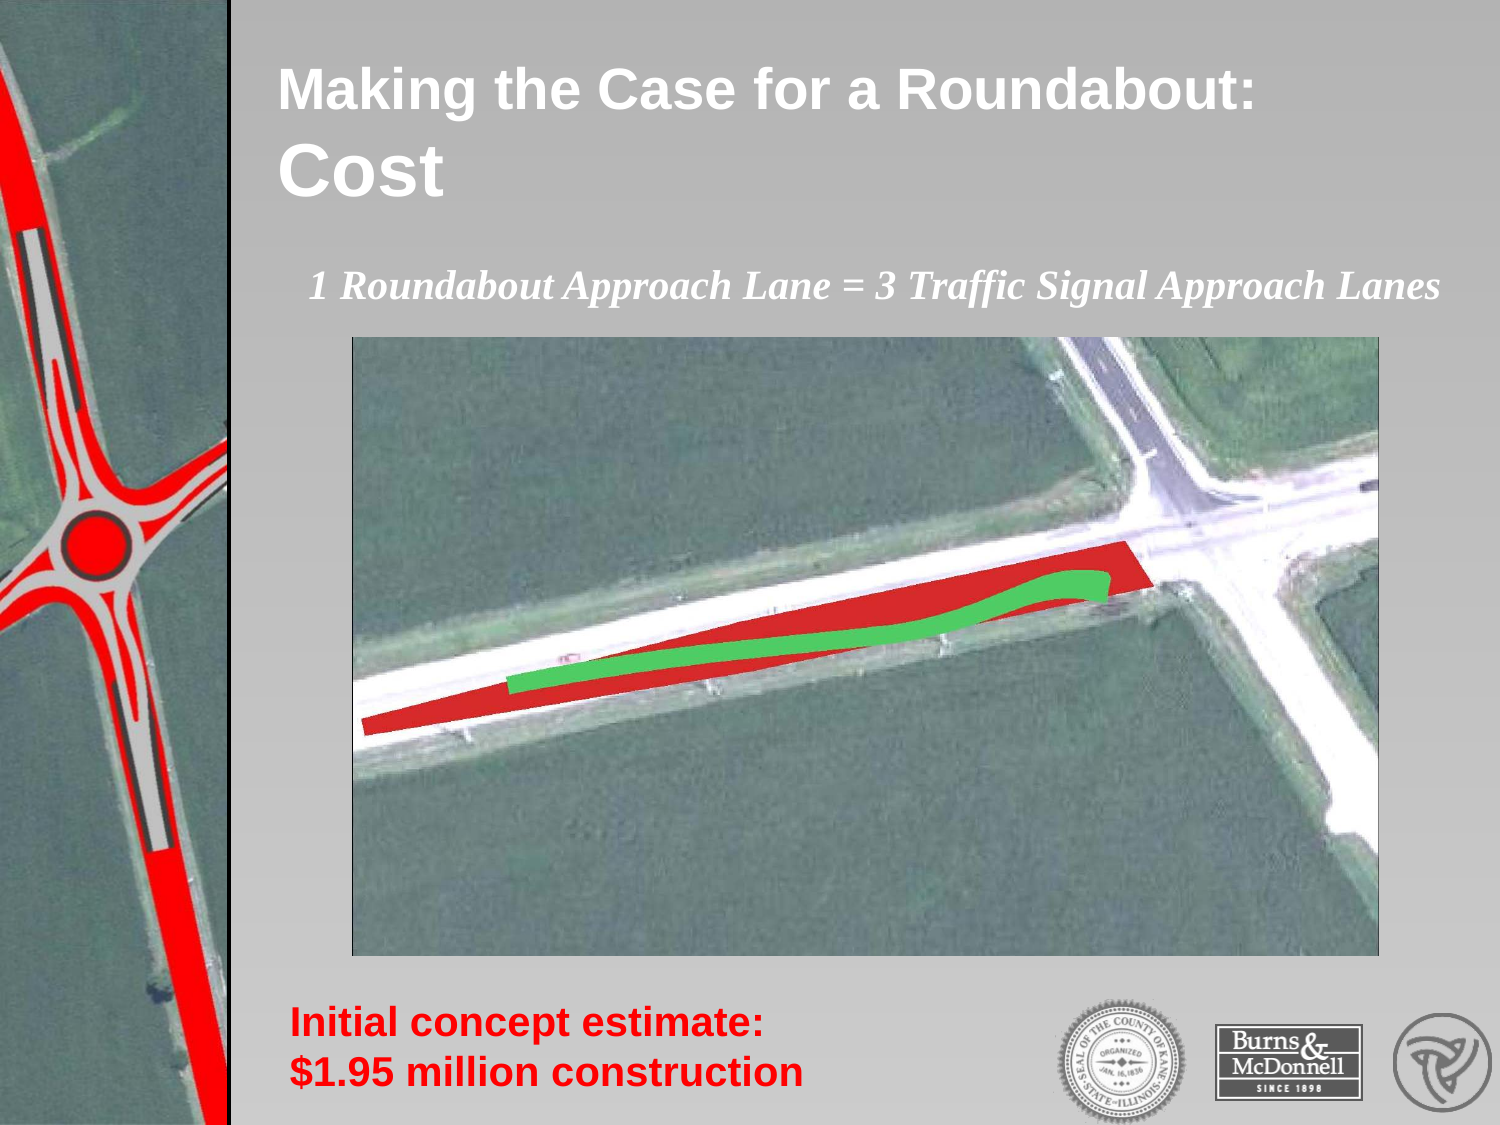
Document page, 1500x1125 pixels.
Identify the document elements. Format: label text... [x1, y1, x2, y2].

picture [0, 0, 227, 1125]
title Making the Case for a Roundabout: Cost [262, 50, 1463, 213]
picture [352, 337, 1379, 957]
list 1 Roundabout Approach Lane = 3 Traffic Signal Approach Lanes [275, 249, 1475, 1088]
text_box Initial concept estimate: $1.95 million construction [275, 987, 1077, 1103]
